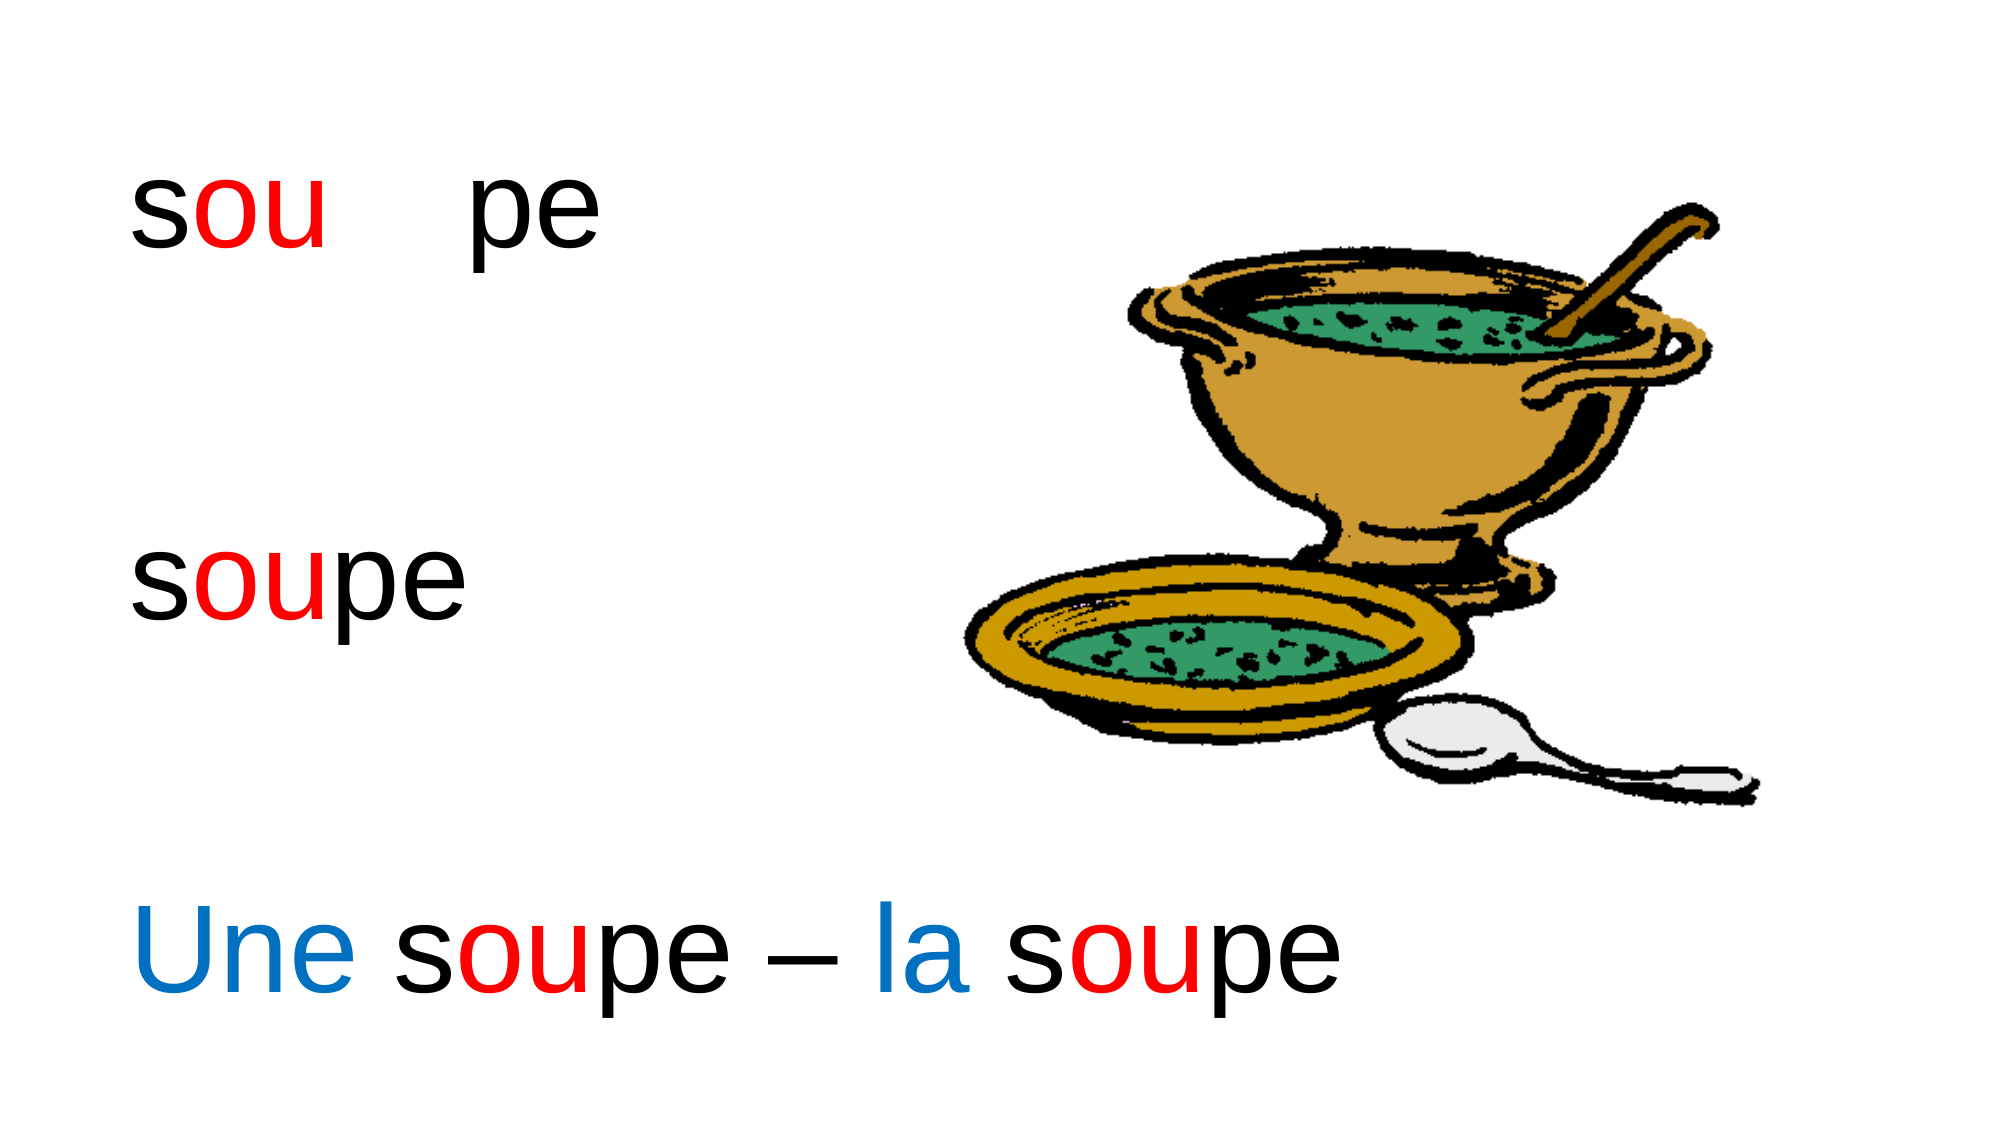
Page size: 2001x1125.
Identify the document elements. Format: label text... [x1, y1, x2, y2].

text_box pe [450, 114, 717, 280]
picture [953, 147, 1855, 830]
text_box soupe [114, 487, 548, 653]
text_box sou [114, 114, 381, 280]
text_box Une soupe – la soupe [114, 859, 1517, 1025]
